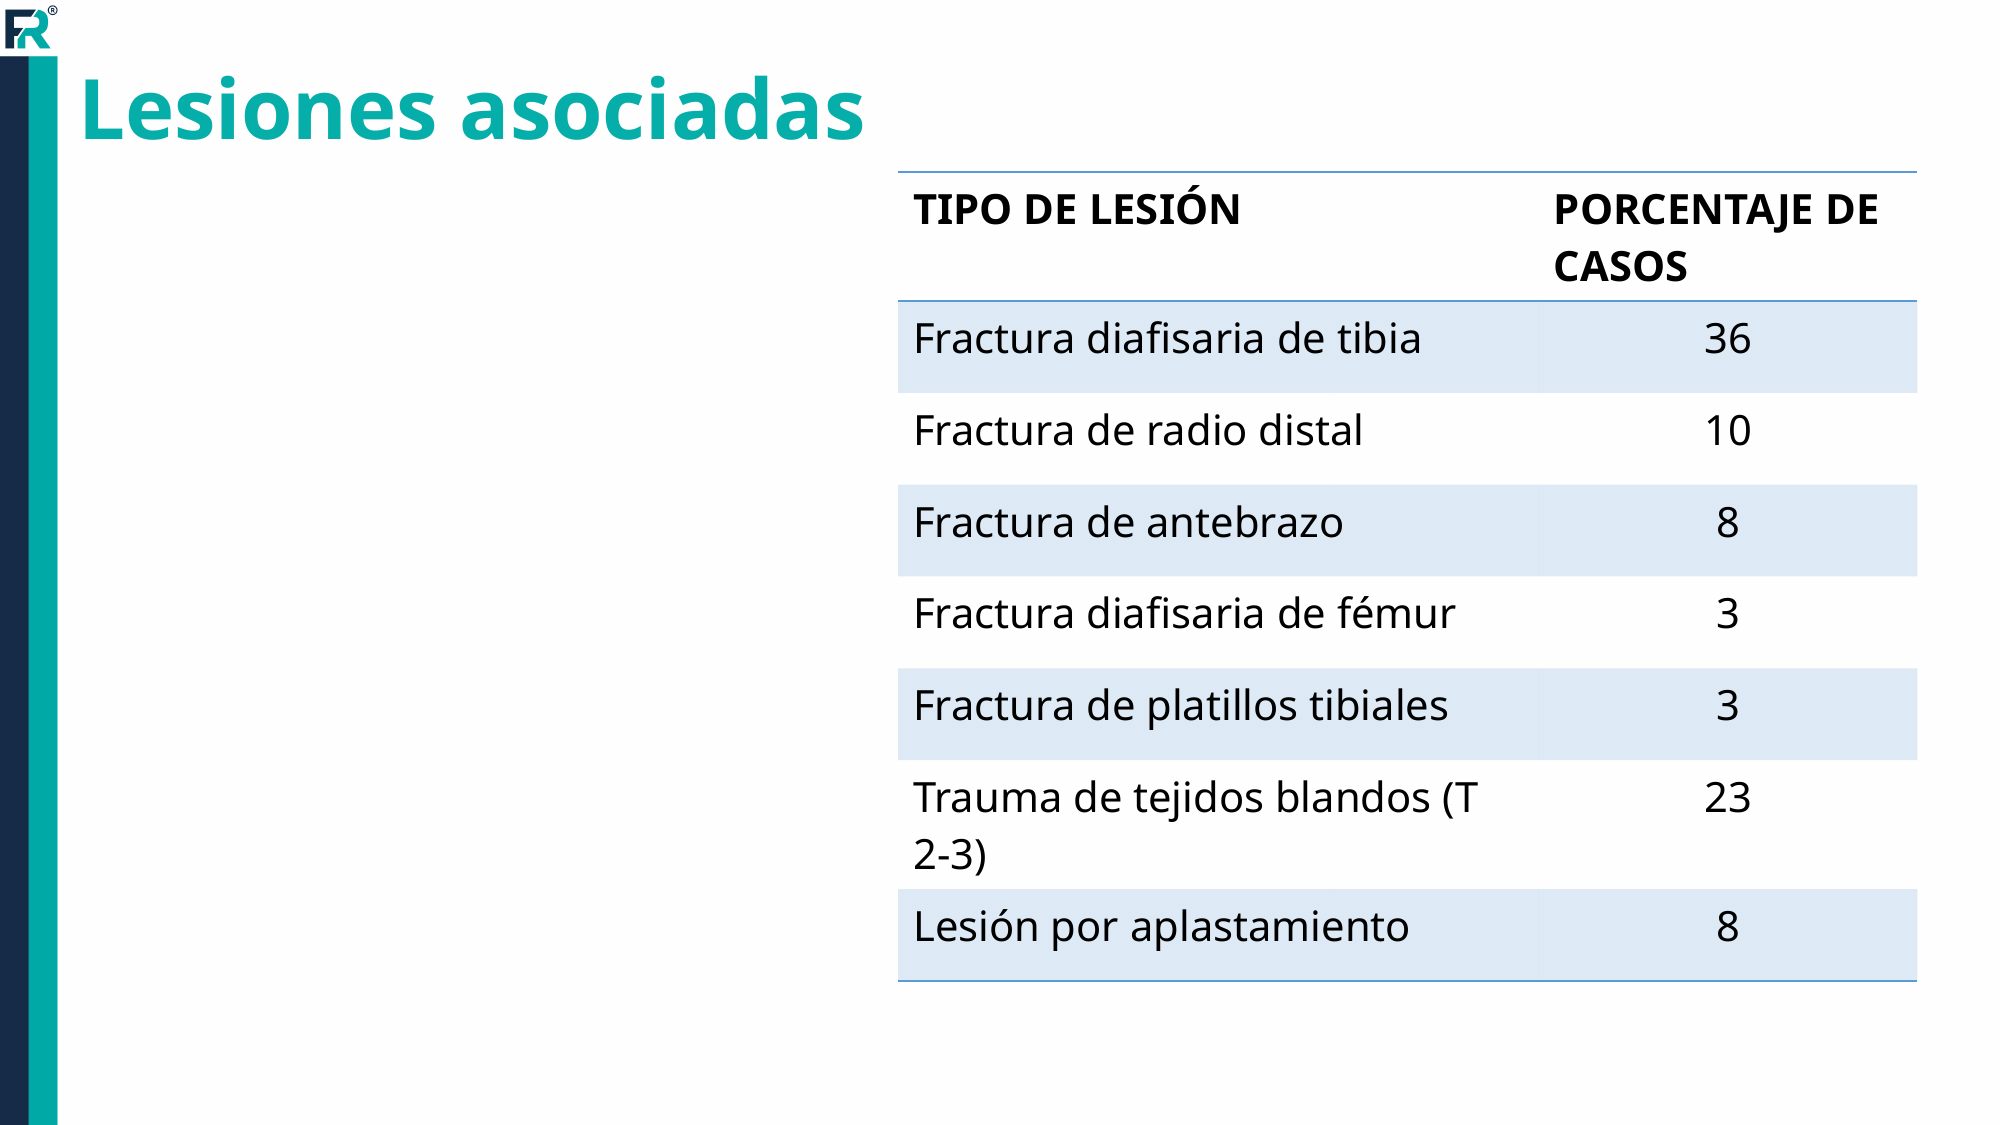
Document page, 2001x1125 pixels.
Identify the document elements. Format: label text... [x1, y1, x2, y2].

table_header PORCENTAJE DE CASOS [1539, 173, 1917, 300]
table_cell 10 [1539, 393, 1917, 485]
table_cell Lesión por aplastamiento [898, 889, 1539, 980]
table_cell 8 [1539, 485, 1917, 576]
table_cell 23 [1539, 760, 1917, 889]
table_cell Fractura diafisaria de tibia [898, 302, 1539, 393]
table_cell 3 [1539, 668, 1917, 760]
table_cell 36 [1539, 302, 1917, 393]
table_cell Fractura de antebrazo [898, 485, 1539, 576]
picture [0, 0, 2001, 1125]
table_cell Fractura de platillos tibiales [898, 668, 1539, 760]
table_header TIPO DE LESIÓN [898, 173, 1539, 300]
table_cell 8 [1539, 889, 1917, 980]
table_cell Fractura de radio distal [898, 393, 1539, 485]
title Lesiones asociadas [63, 0, 1290, 218]
table_cell Fractura diafisaria de fémur [898, 576, 1539, 668]
table_cell Trauma de tejidos blandos (T 2-3) [898, 760, 1539, 889]
table_cell 3 [1539, 576, 1917, 668]
